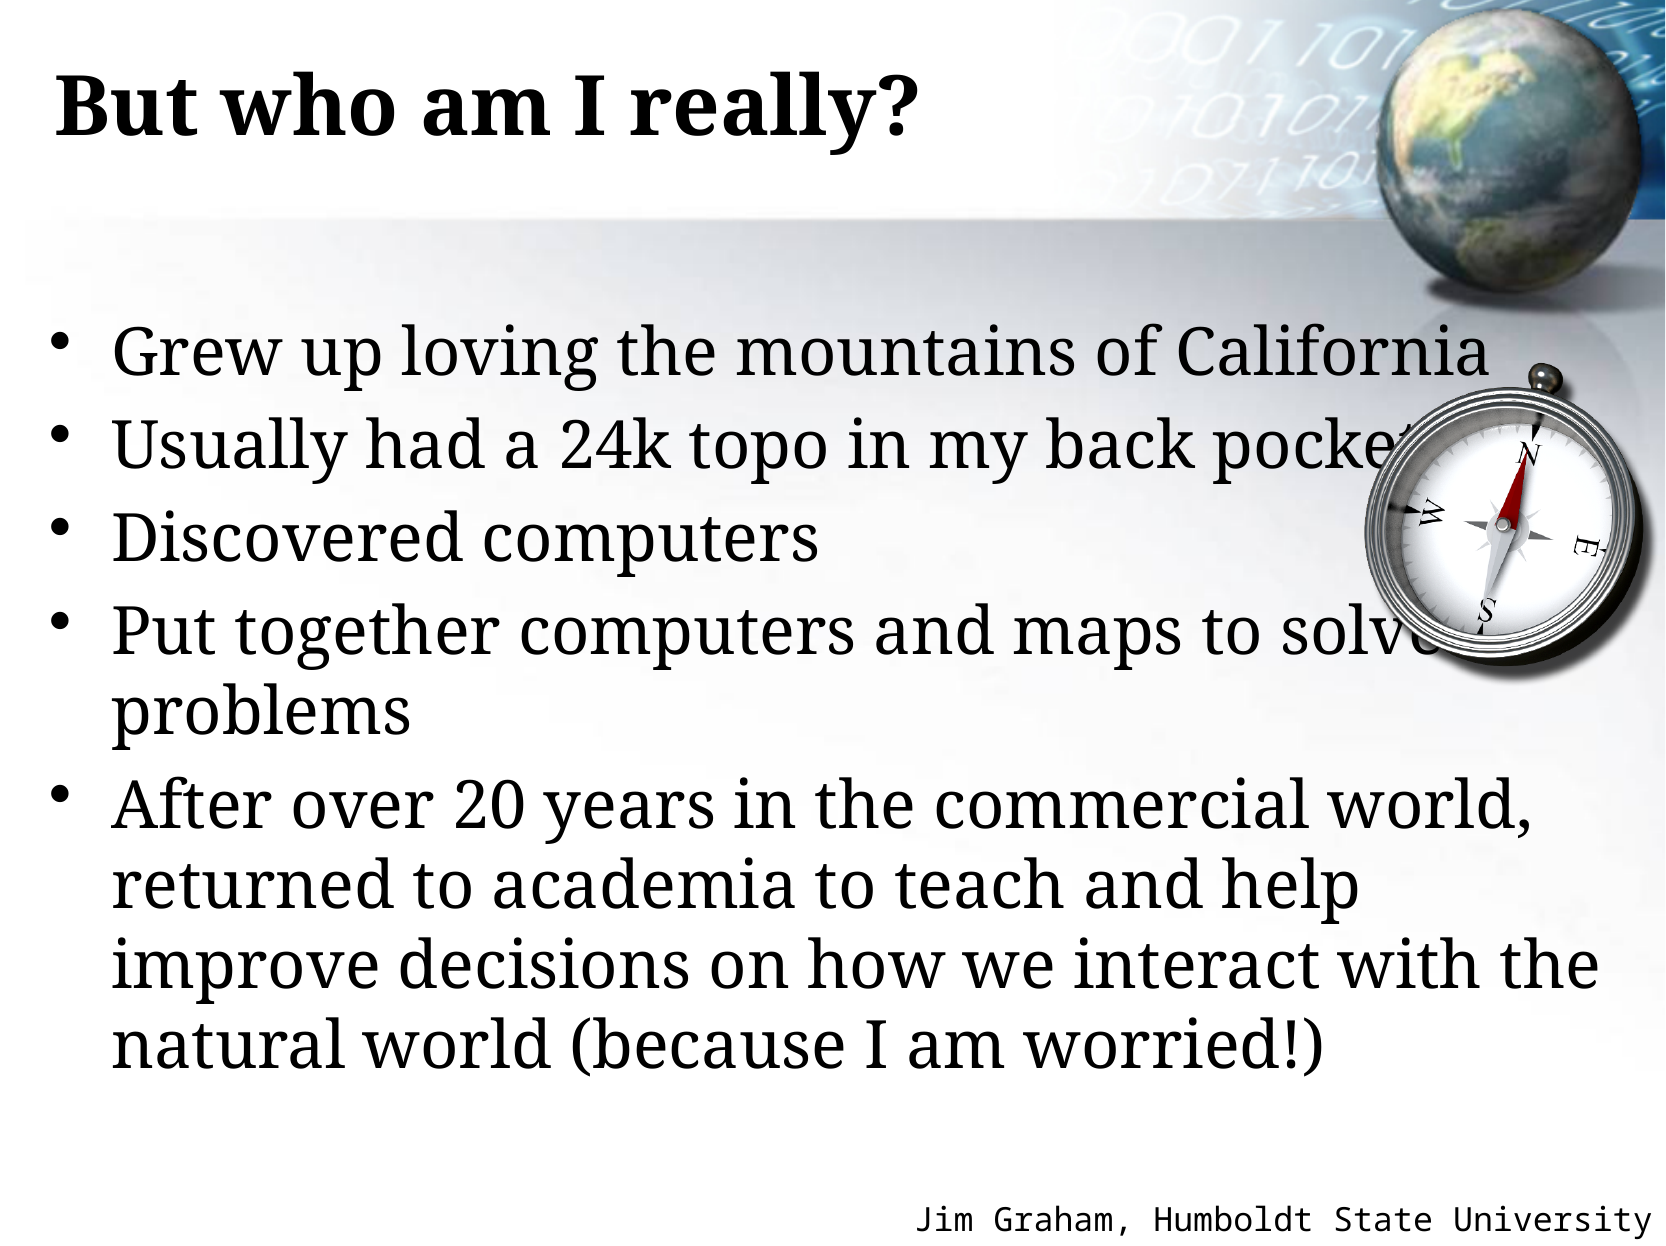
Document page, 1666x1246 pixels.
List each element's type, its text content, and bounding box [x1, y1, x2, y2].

title But who am I really? [37, 24, 1375, 179]
picture [0, 0, 1666, 1246]
list Grew up loving the mountains of California Usually had a 24k topo in my back pocket Discovered computers Put together computers and maps to solve problems After over 20 years in the commercial world, returned to academia to teach and help improve decisions on how we interact with the natural world (because I am worried!) [32, 300, 1633, 1246]
